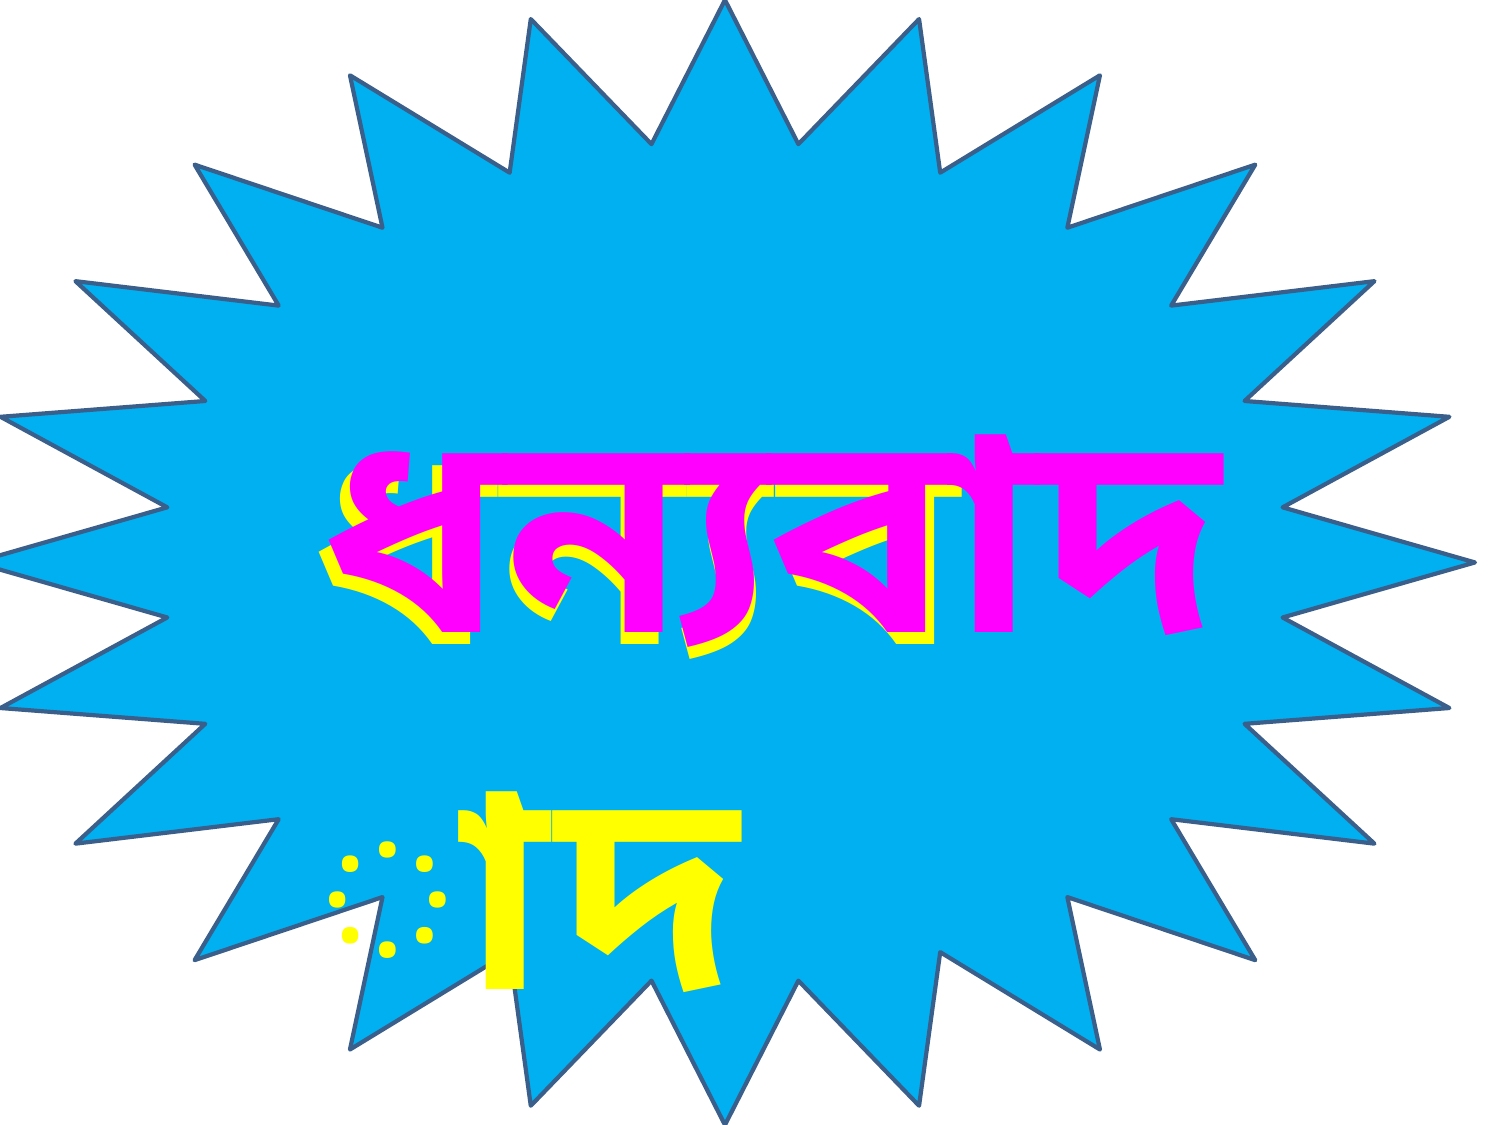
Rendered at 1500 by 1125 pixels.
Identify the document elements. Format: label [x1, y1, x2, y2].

text_box [0, 0, 1476, 1125]
